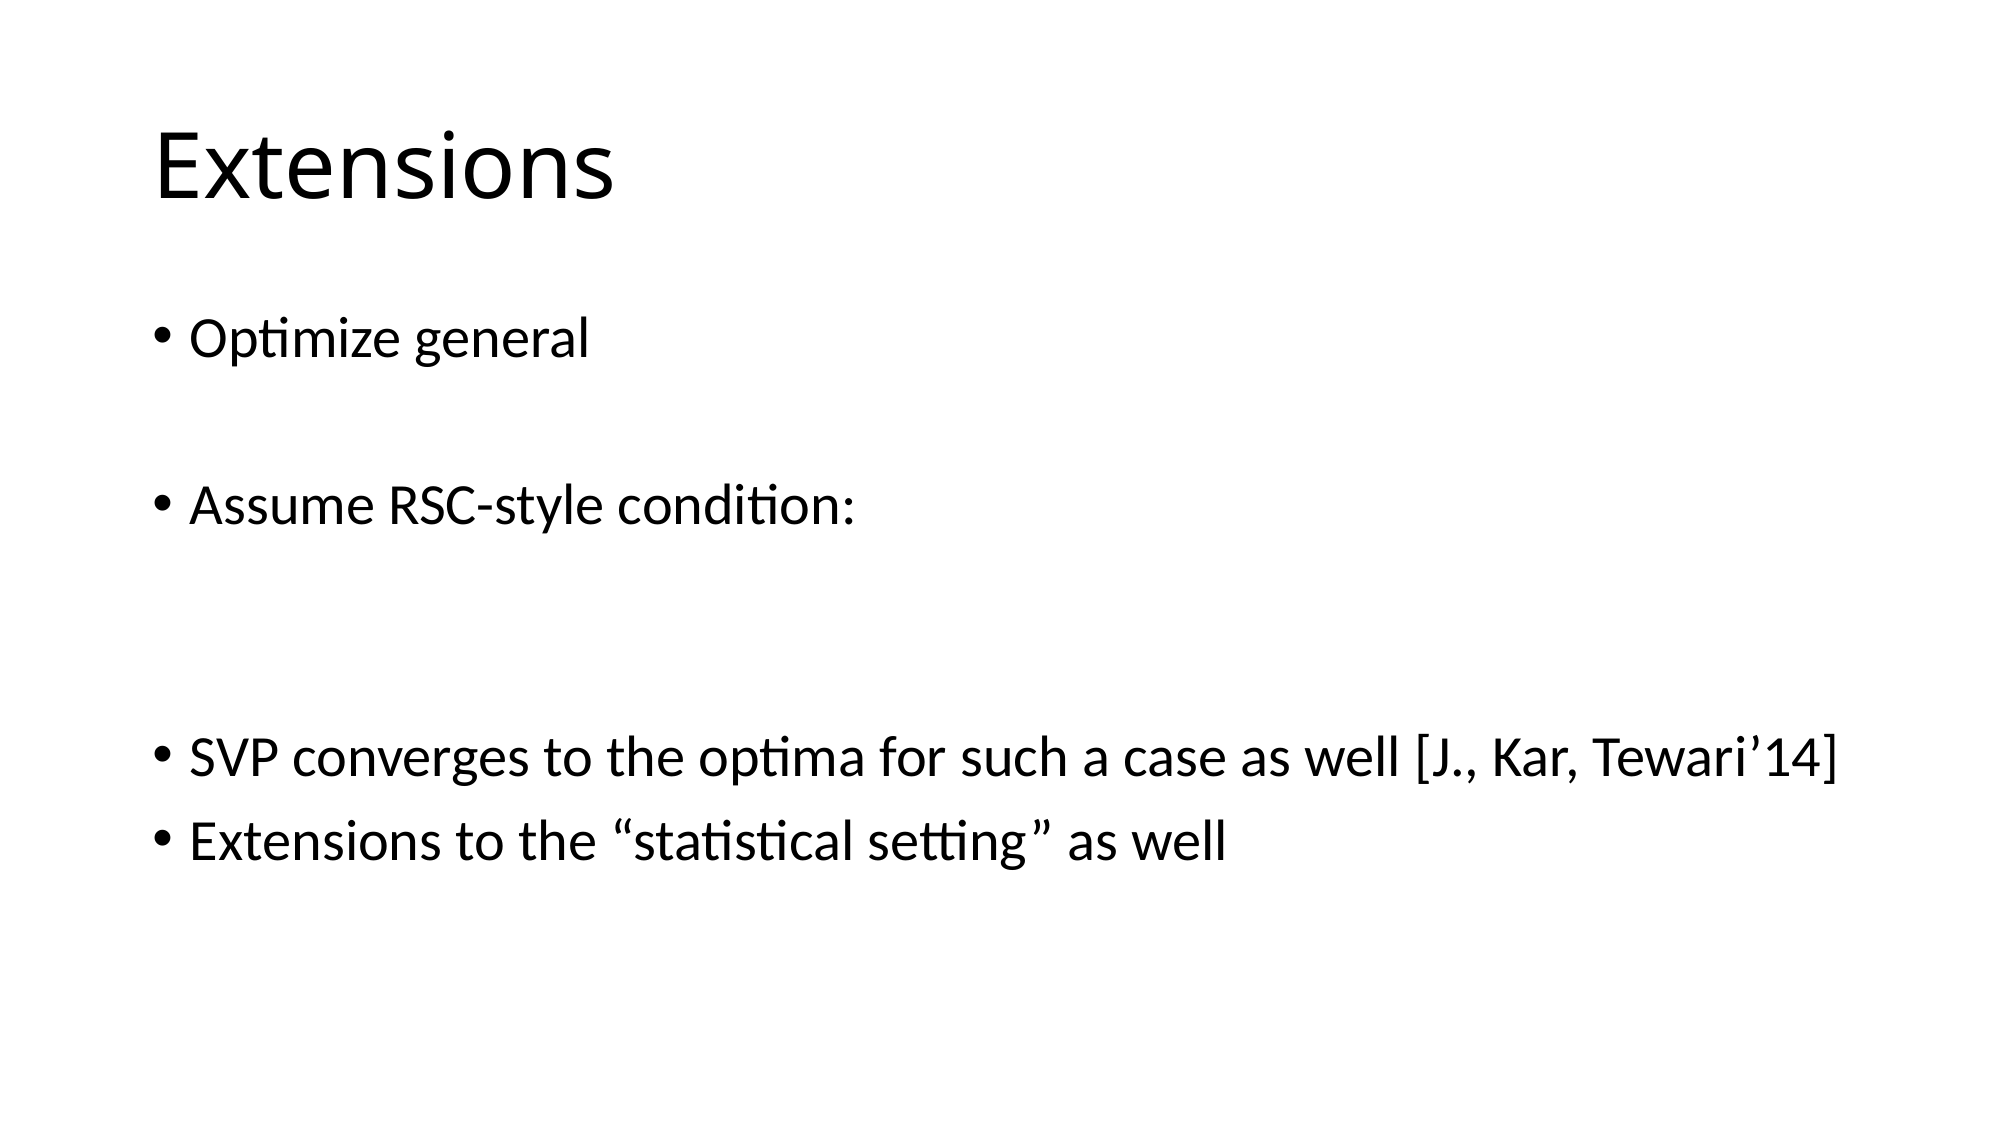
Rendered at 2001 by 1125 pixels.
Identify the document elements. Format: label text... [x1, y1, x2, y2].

title Extensions [137, 59, 1863, 278]
